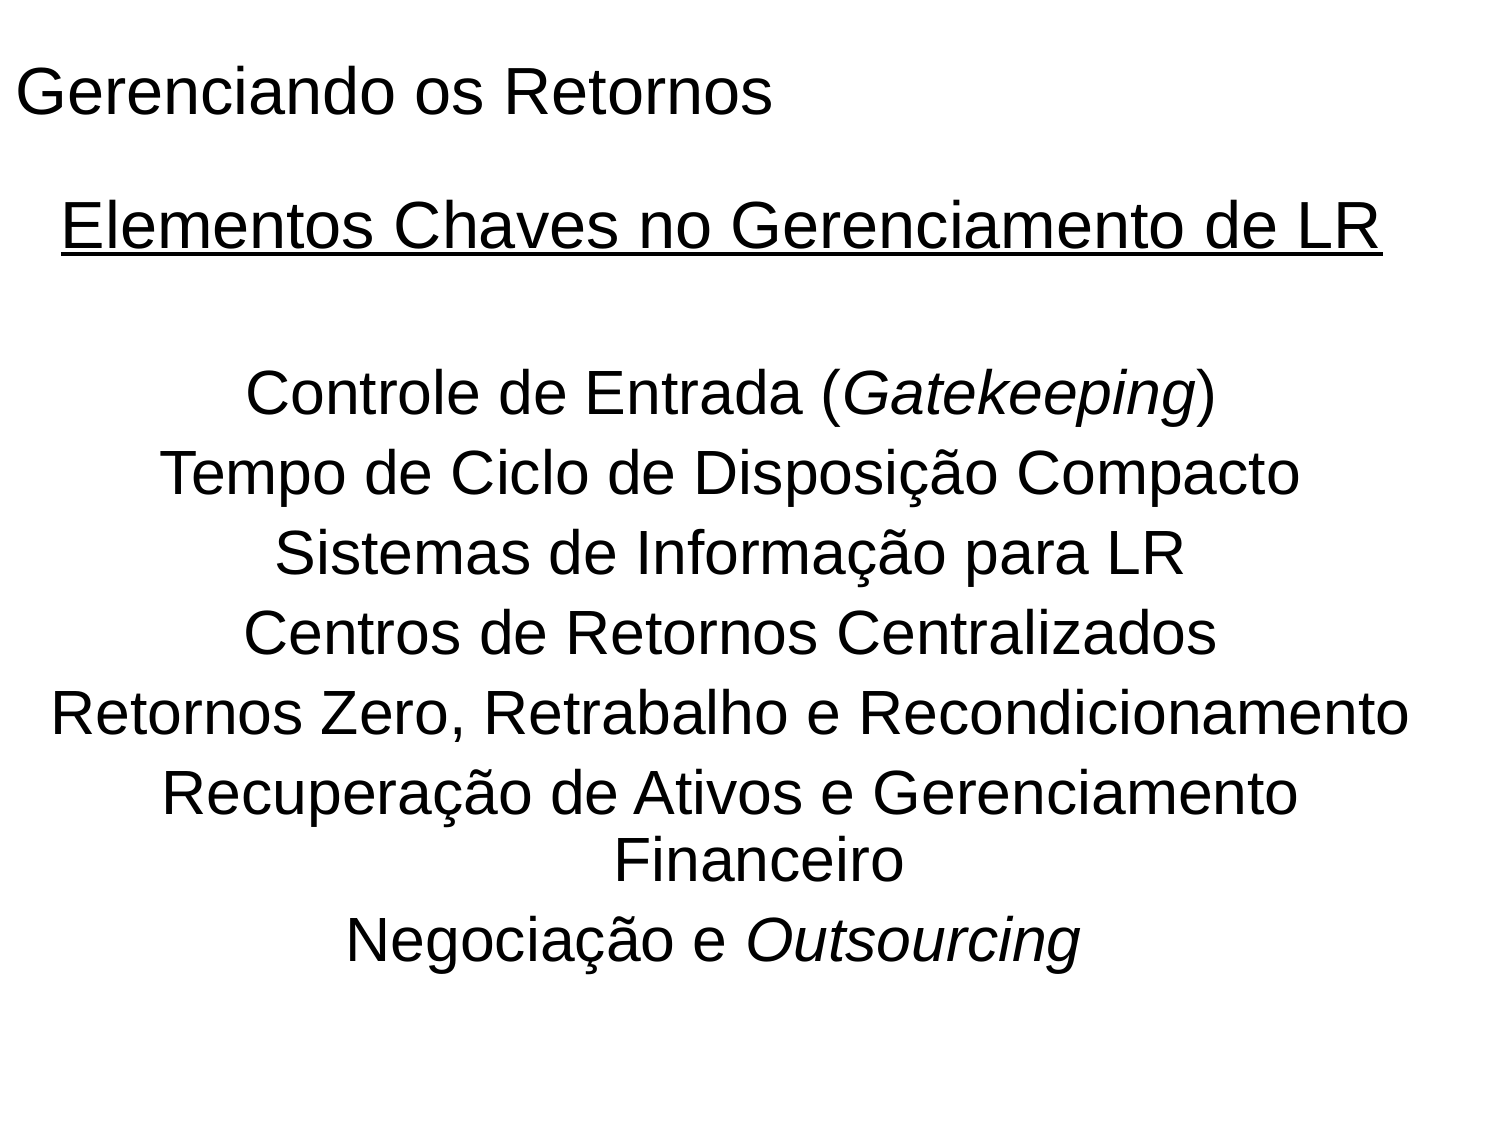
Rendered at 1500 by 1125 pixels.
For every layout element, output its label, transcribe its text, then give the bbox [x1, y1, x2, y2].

list Gerenciando os Retornos Elementos Chaves no Gerenciamento de LR Controle de Entrada (Gatekeeping) Tempo de Ciclo de Disposição Compacto Sistemas de Informação para LR Centros de Retornos Centralizados Retornos Zero, Retrabalho e Recondicionamento Recuperação de Ativos e Gerenciamento Financeiro Negociação e Outsourcing [0, 49, 1463, 1001]
